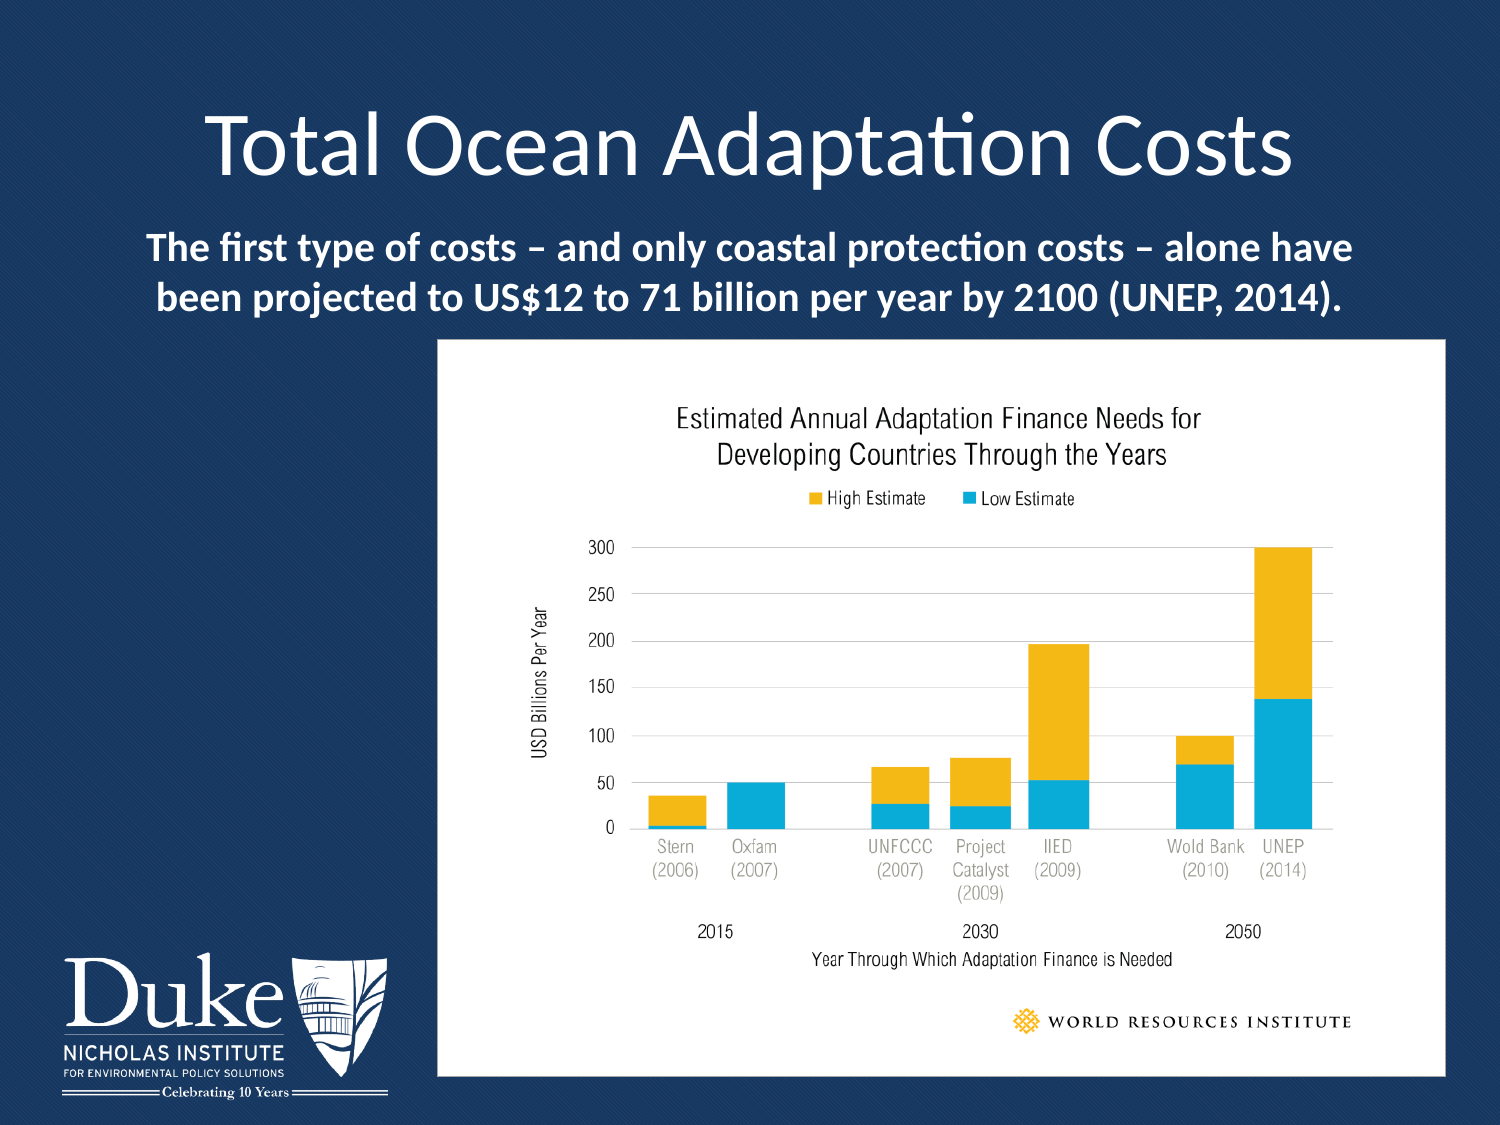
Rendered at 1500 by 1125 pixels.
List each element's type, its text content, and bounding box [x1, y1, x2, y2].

picture [62, 949, 388, 1102]
text_box The first type of costs – and only coastal protection costs – alone have been projected to US$12 to 71 billion per year by 2100 (UNEP, 2014). [87, 212, 1413, 328]
picture [437, 338, 1446, 1077]
title Total Ocean Adaptation Costs [75, 45, 1425, 233]
